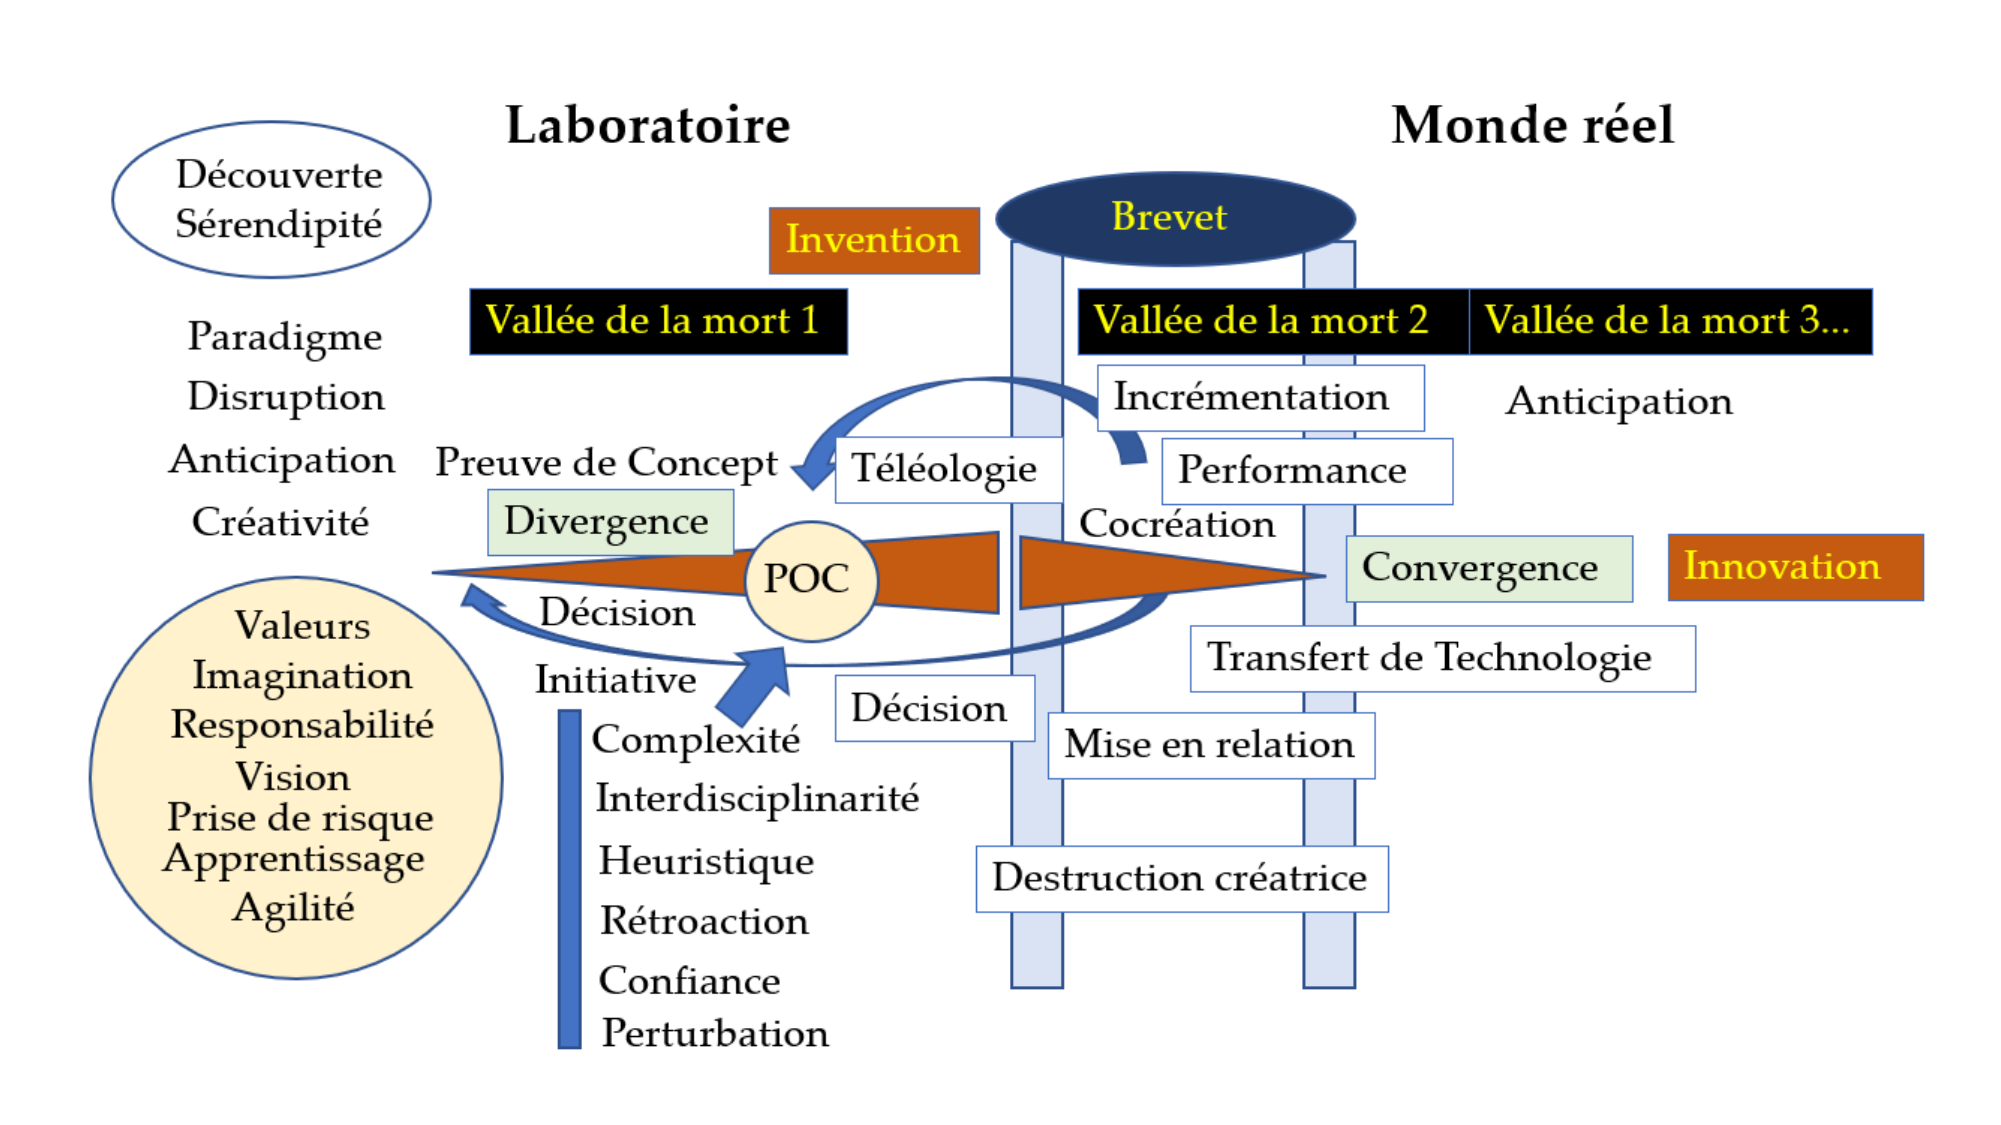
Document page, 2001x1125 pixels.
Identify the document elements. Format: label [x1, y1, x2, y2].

picture [65, 86, 1947, 1069]
